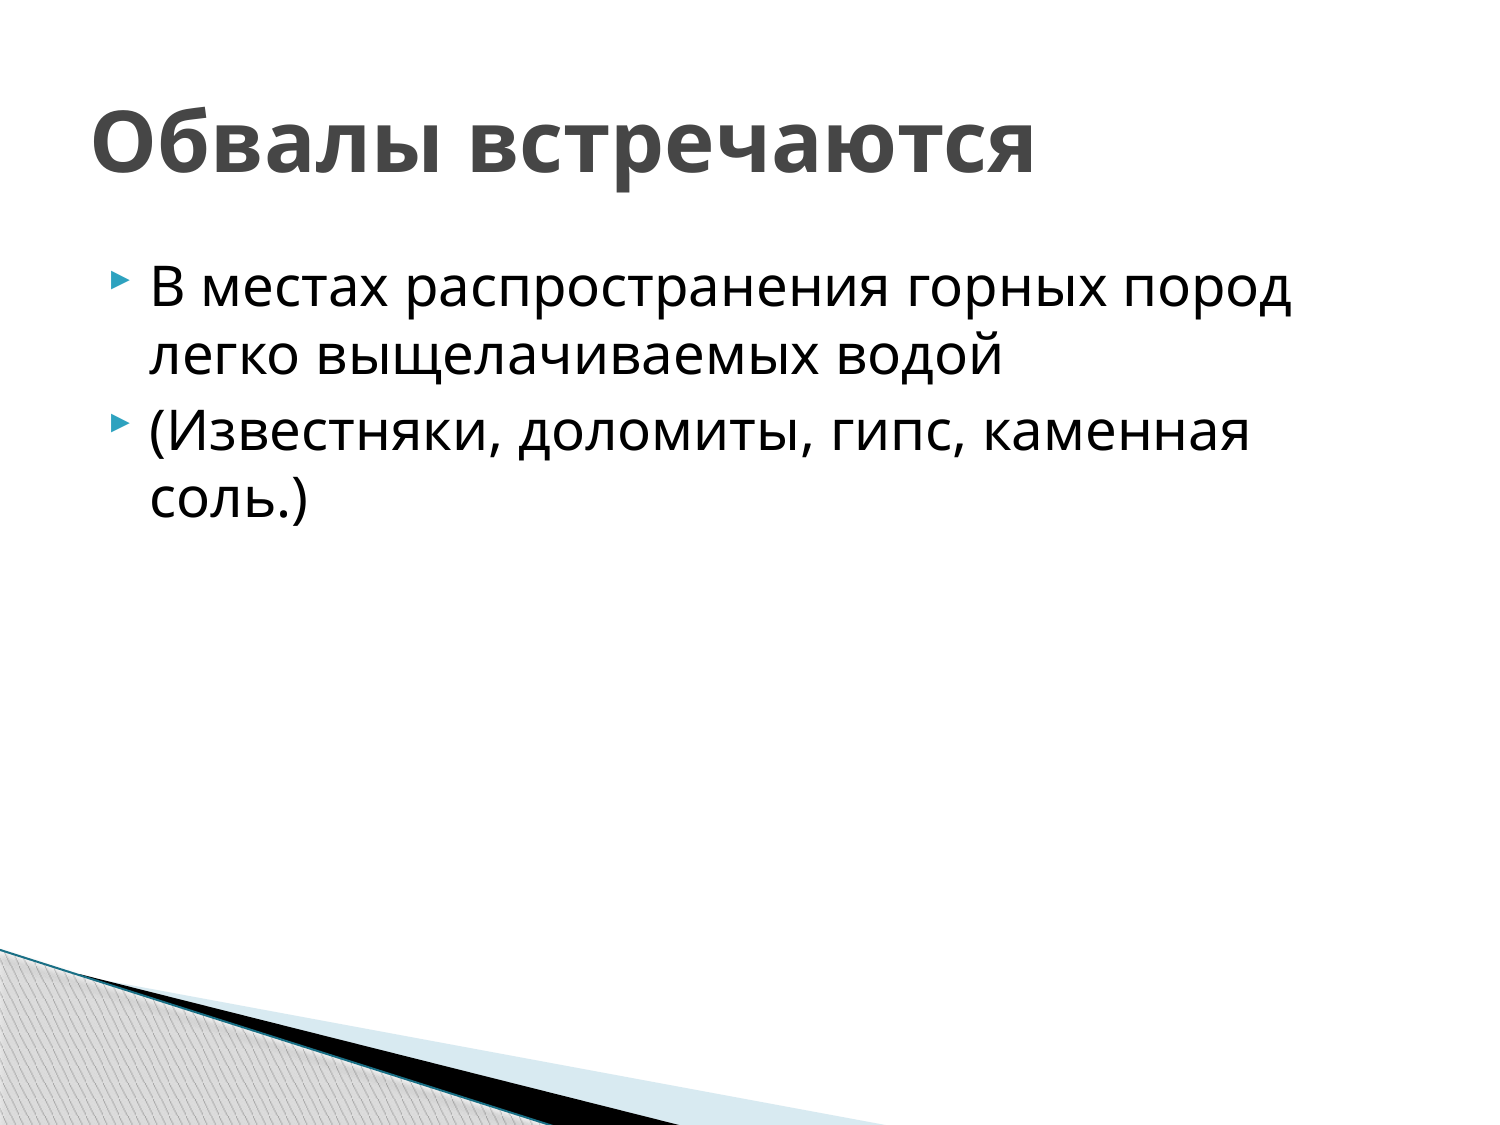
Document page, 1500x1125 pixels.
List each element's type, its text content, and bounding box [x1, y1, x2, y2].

title Обвалы встречаются [75, 45, 1425, 233]
list В местах распространения горных пород легко выщелачиваемых водой (Известняки, доломиты, гипс, каменная соль.) [74, 242, 1426, 986]
